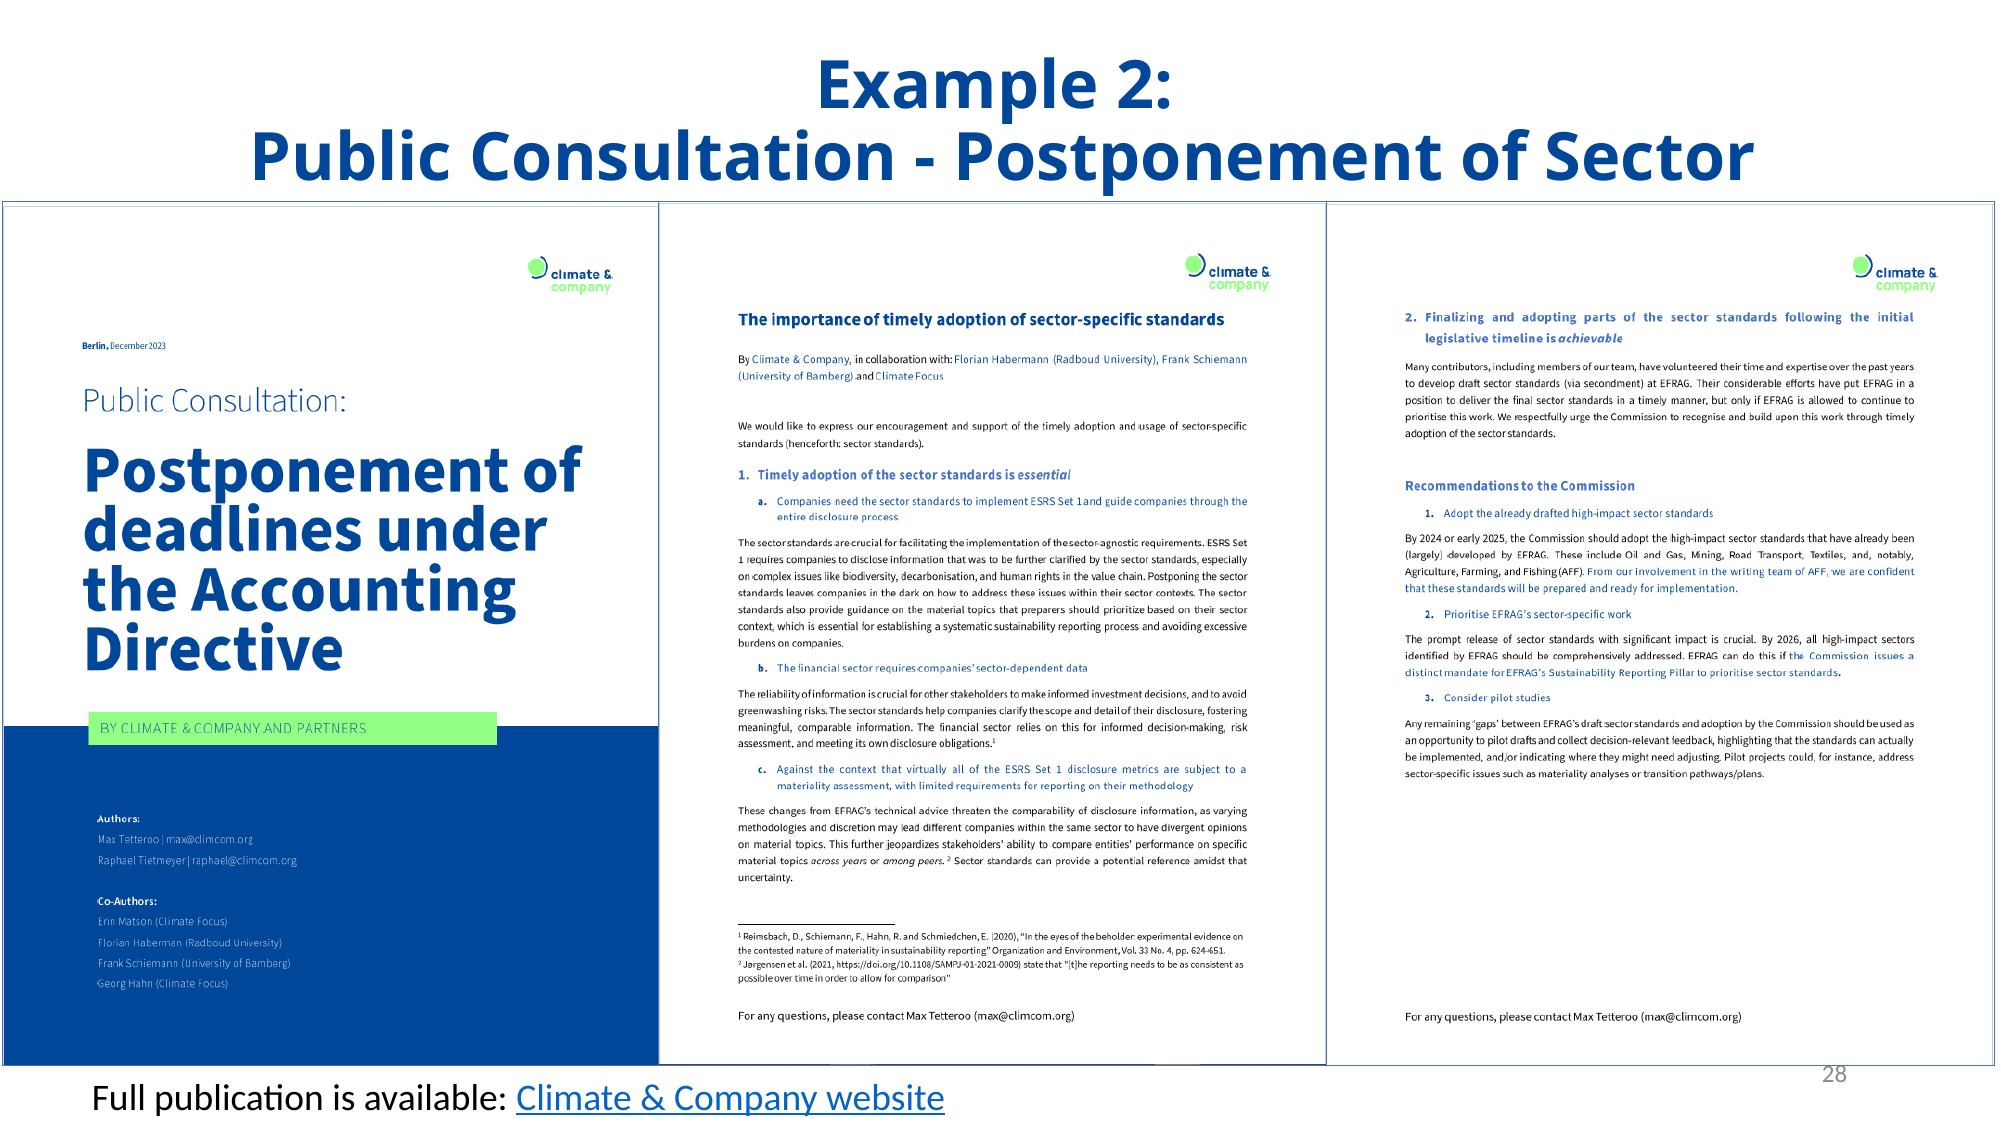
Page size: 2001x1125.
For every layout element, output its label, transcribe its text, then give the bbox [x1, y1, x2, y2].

text_box Example 2: Public Consultation - Postponement of Sector Standards [120, 43, 1900, 136]
picture [1, 201, 1995, 1066]
text_box Full publication is available: Climate & Company website [77, 1065, 2000, 1125]
